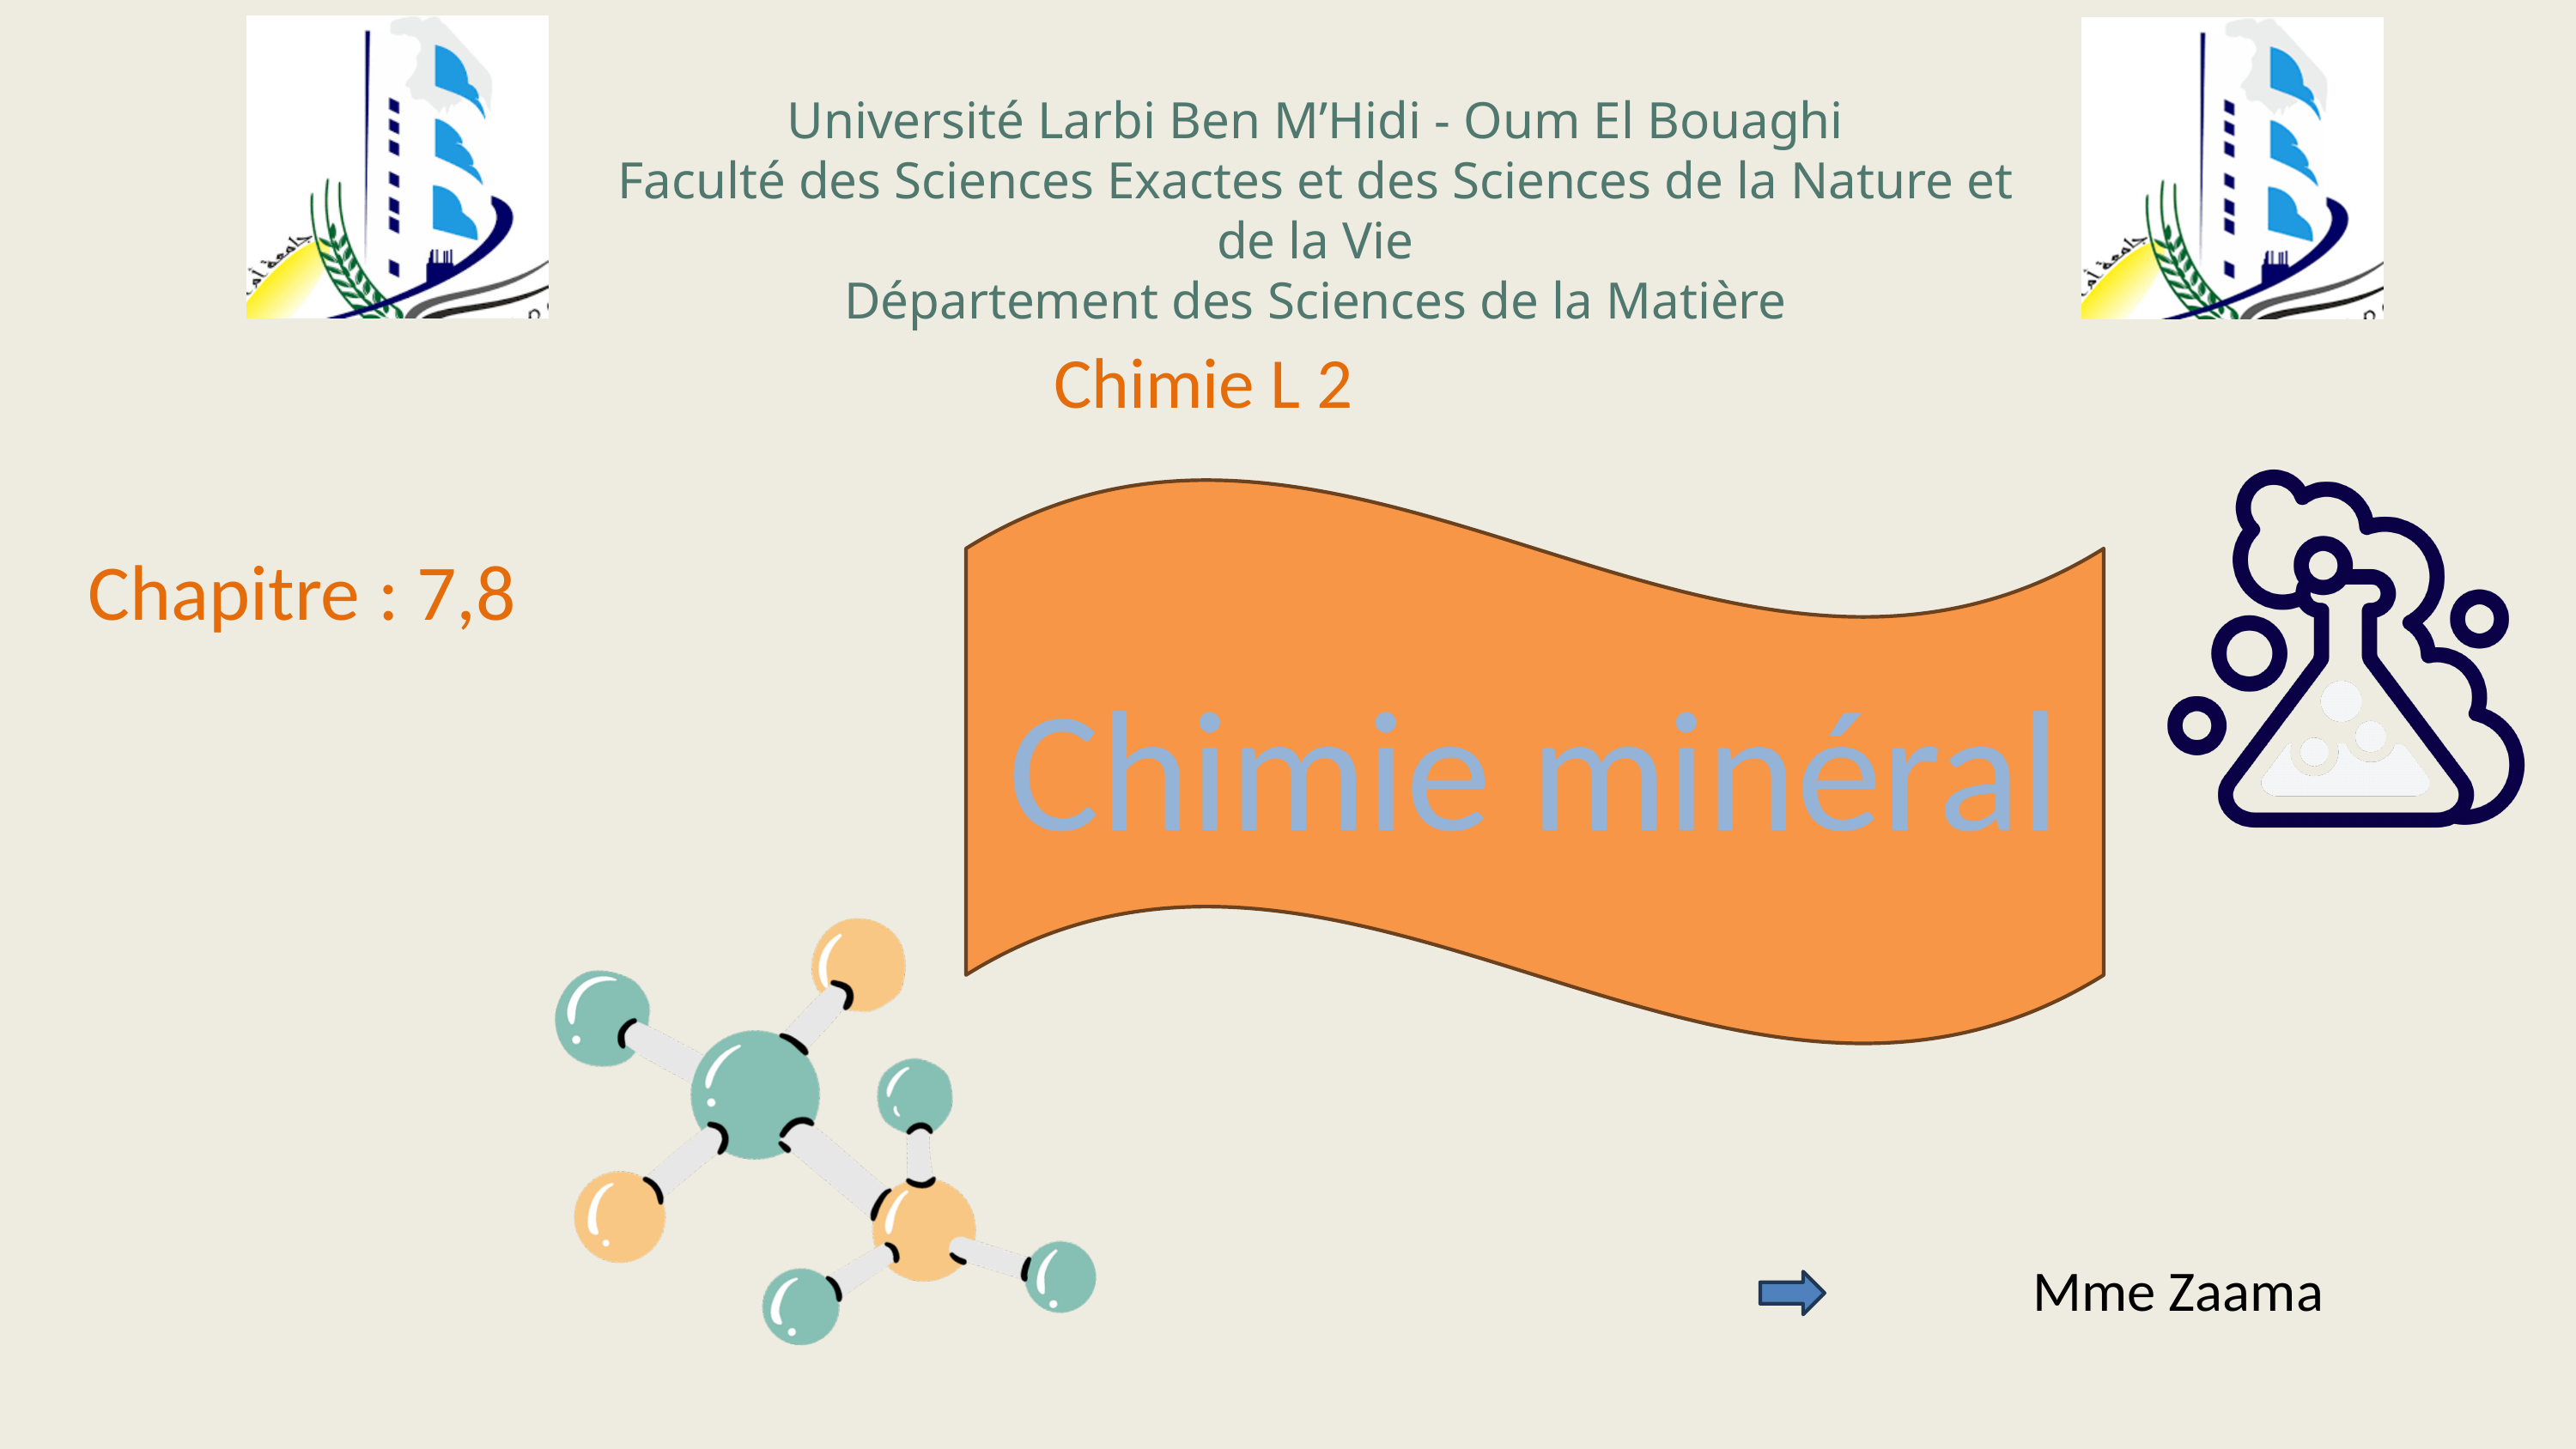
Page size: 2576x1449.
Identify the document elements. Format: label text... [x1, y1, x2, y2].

picture [246, 15, 550, 318]
text_box Chimie L 2 [1041, 330, 1680, 429]
text_box Université Larbi Ben M’Hidi - Oum El Bouaghi Faculté des Sciences Exactes et des Sciences de la Nature et de la Vie Département des Sciences de la Matière [606, 88, 2024, 330]
picture [2165, 466, 2531, 829]
text_box Chimie minéral [963, 478, 2106, 1046]
text_box Chapitre : 7,8 [75, 535, 579, 643]
picture [505, 867, 1152, 1395]
text_box [1758, 1270, 1827, 1317]
picture [2081, 17, 2385, 320]
text_box Mme Zaama [2020, 1131, 2350, 1330]
